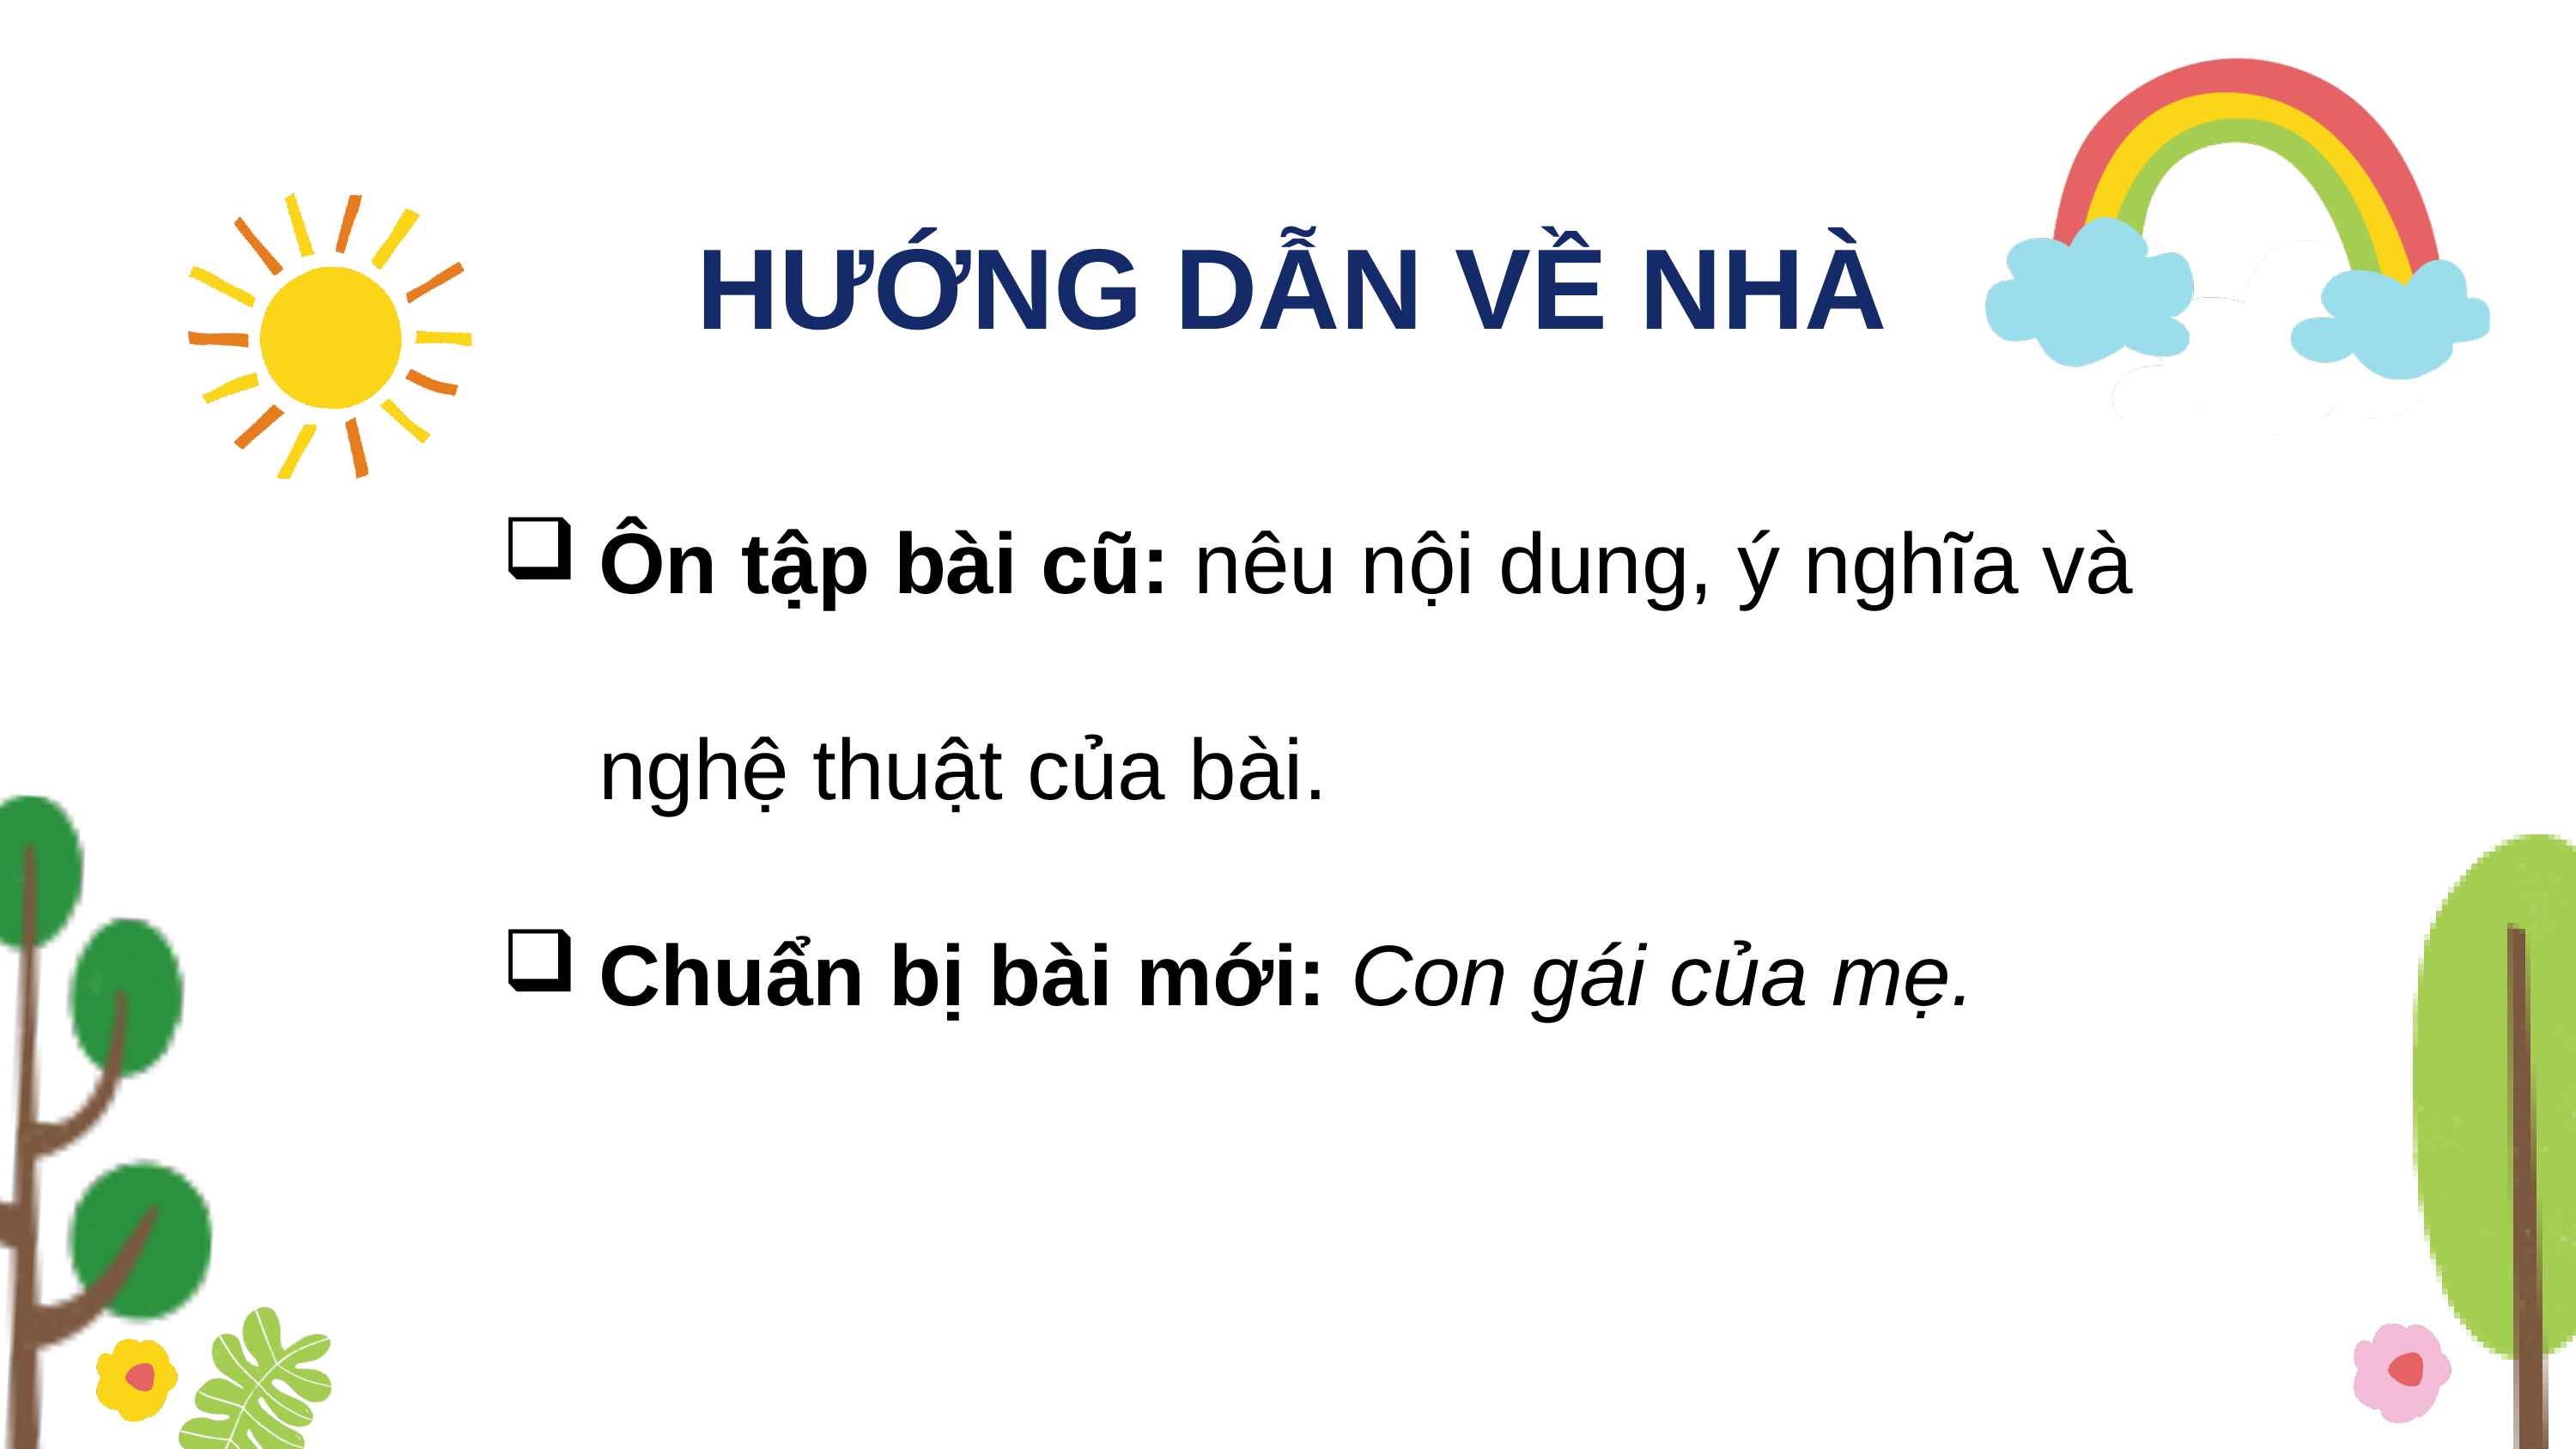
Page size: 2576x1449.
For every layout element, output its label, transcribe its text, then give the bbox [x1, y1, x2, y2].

picture [2347, 834, 2576, 1449]
text_box HƯỚNG DẪN VỀ NHÀ [611, 165, 1974, 353]
picture [0, 795, 370, 1449]
picture [1985, 26, 2490, 440]
picture [145, 145, 515, 520]
text_box Ôn tập bài cũ: nêu nội dung, ý nghĩa và nghệ thuật của bài. Chuẩn bị bài mới: Con gái của mẹ. [489, 398, 2168, 1029]
